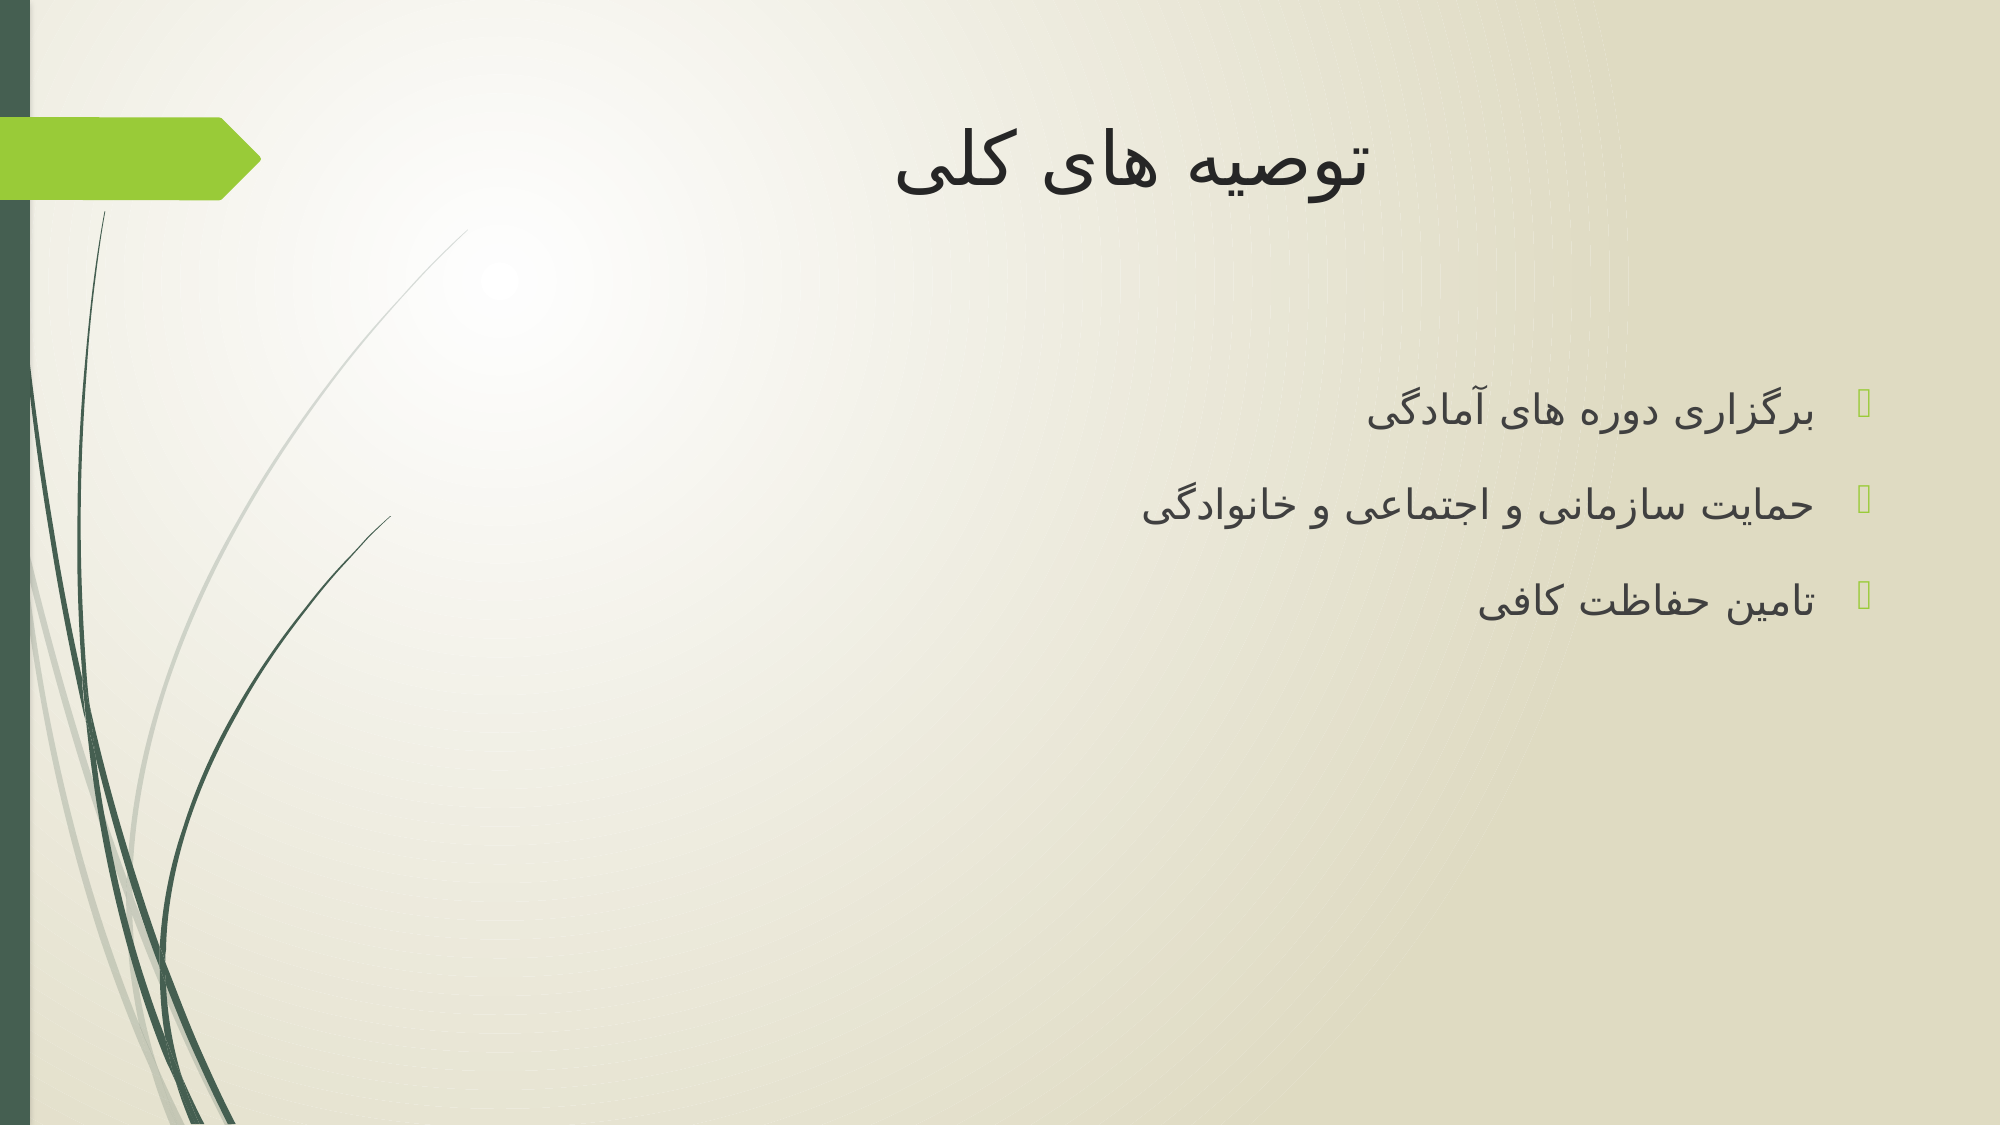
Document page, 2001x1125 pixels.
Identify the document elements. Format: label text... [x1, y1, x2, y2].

list برگزاری دوره های آمادگی حمایت سازمانی و اجتماعی و خانوادگی تامین حفاظت کافی [424, 350, 1888, 970]
title توصیه های کلی [425, 102, 1888, 313]
